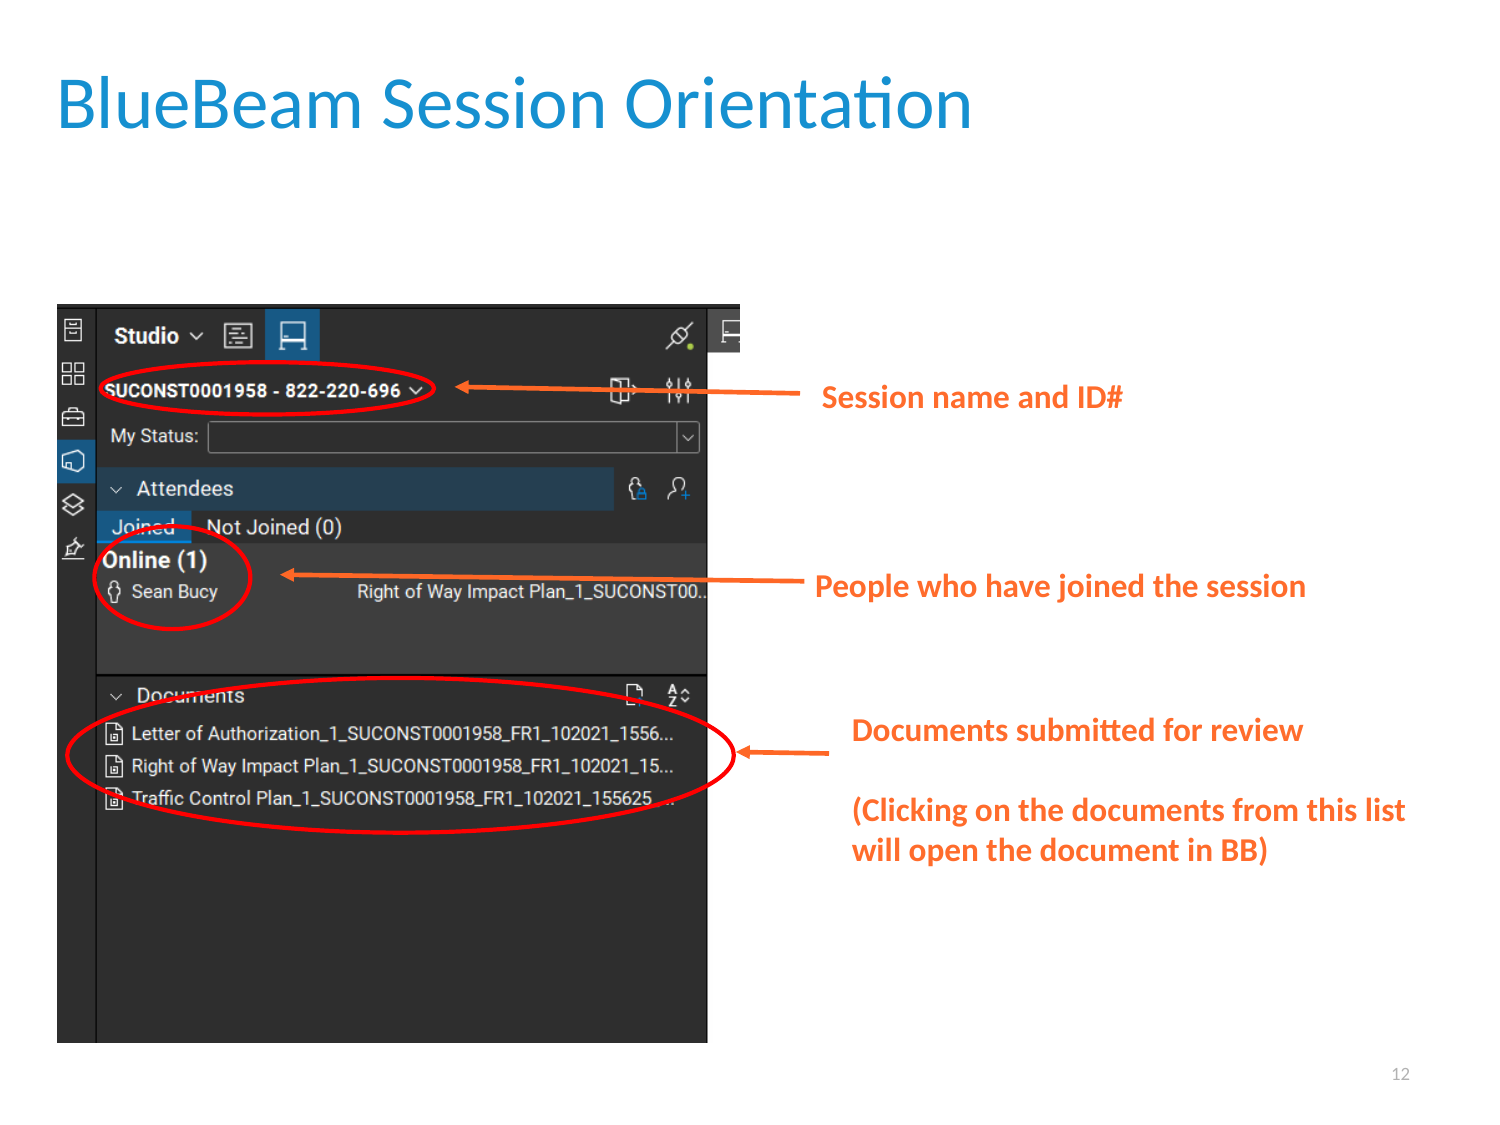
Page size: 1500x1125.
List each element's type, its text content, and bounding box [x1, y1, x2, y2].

slide_number 12 [1074, 1042, 1425, 1103]
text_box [279, 574, 805, 582]
title BlueBeam Session Orientation [41, 5, 1392, 193]
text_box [454, 386, 801, 394]
text_box Documents submitted for review (Clicking on the documents from this list will open the document in BB) [840, 702, 1422, 874]
picture [57, 303, 741, 1044]
text_box People who have joined the session [803, 558, 1385, 610]
text_box Session name and ID# [810, 369, 1392, 421]
